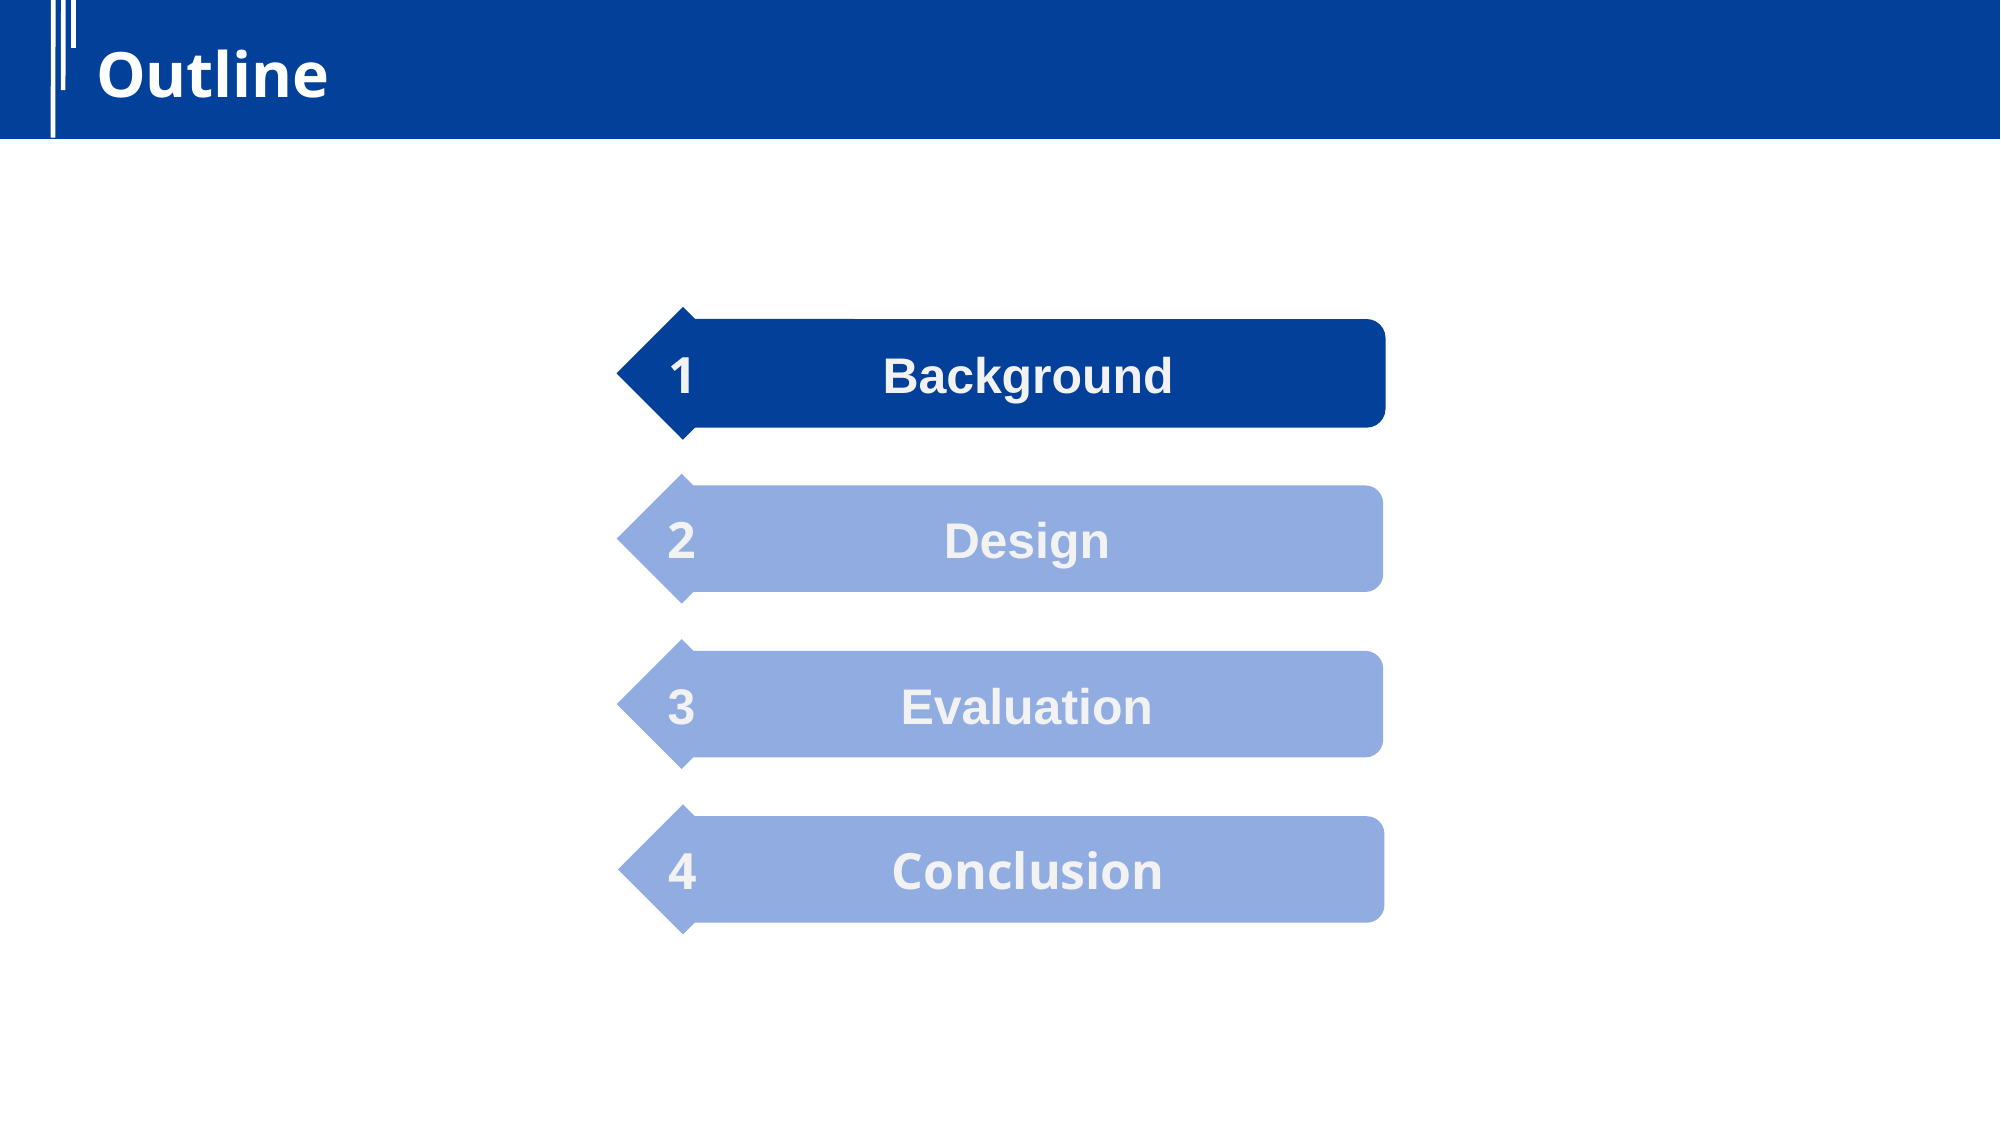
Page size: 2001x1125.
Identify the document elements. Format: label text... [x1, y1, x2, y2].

text_box [0, 0, 52, 139]
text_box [617, 803, 1385, 935]
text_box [616, 638, 1384, 770]
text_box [617, 307, 1385, 439]
text_box Outline [81, 27, 1450, 117]
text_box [616, 473, 1384, 605]
text_box [54, 0, 2000, 139]
